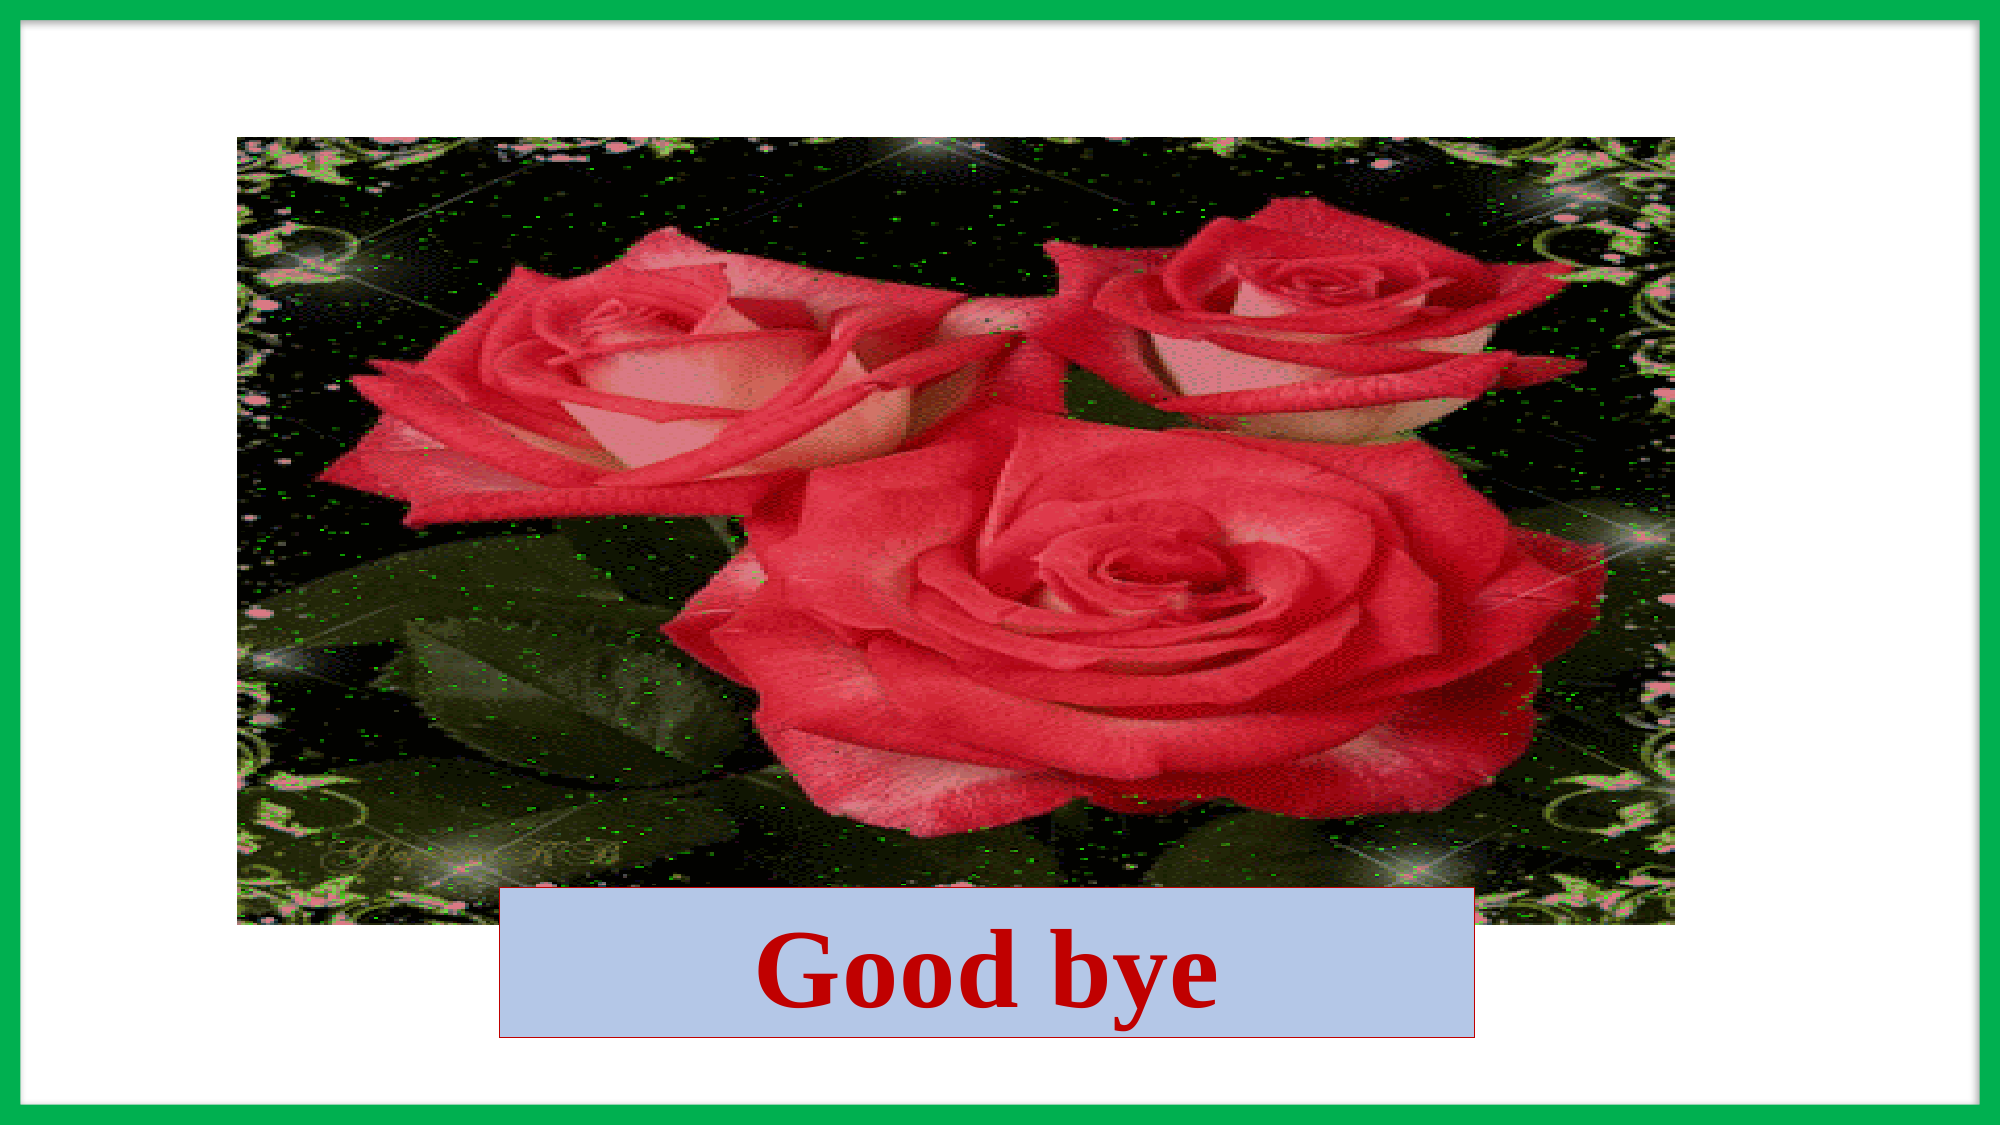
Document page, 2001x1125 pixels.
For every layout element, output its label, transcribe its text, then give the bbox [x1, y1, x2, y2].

text_box [0, 0, 2000, 1125]
text_box Good bye [499, 925, 1475, 1038]
picture [237, 137, 1675, 925]
